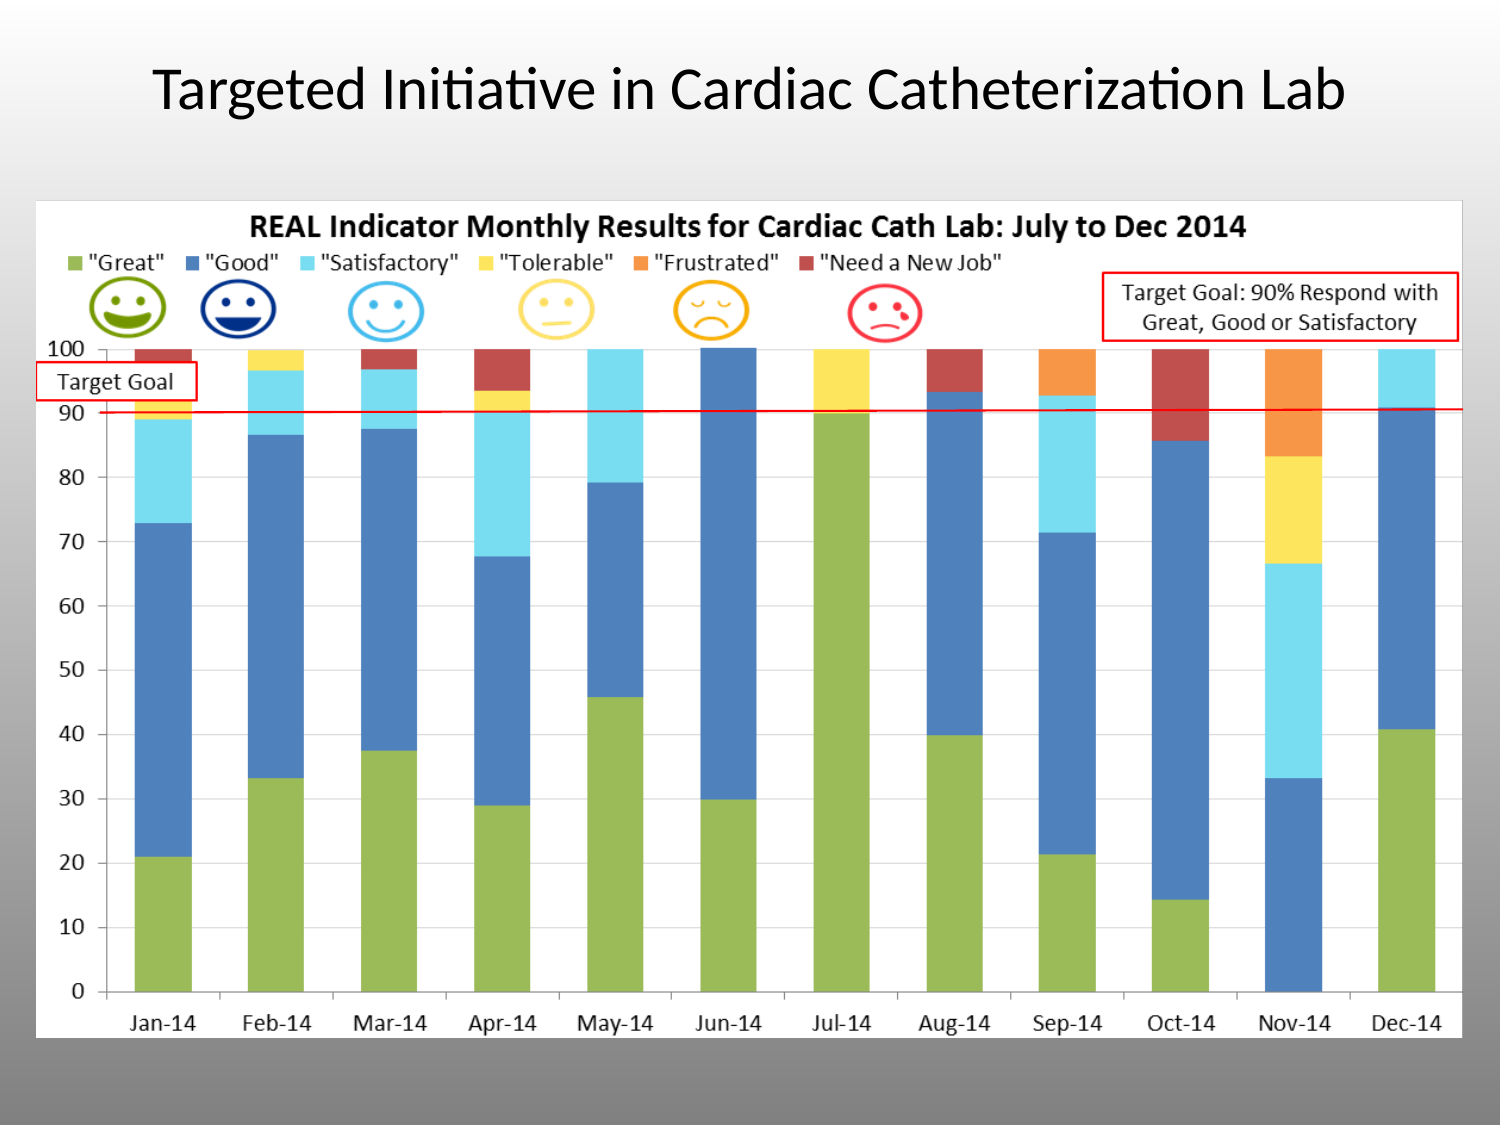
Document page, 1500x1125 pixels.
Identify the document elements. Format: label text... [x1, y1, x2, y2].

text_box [99, 409, 1464, 413]
picture [36, 199, 1464, 1038]
title Targeted Initiative in Cardiac Catheterization Lab [0, 19, 1500, 150]
